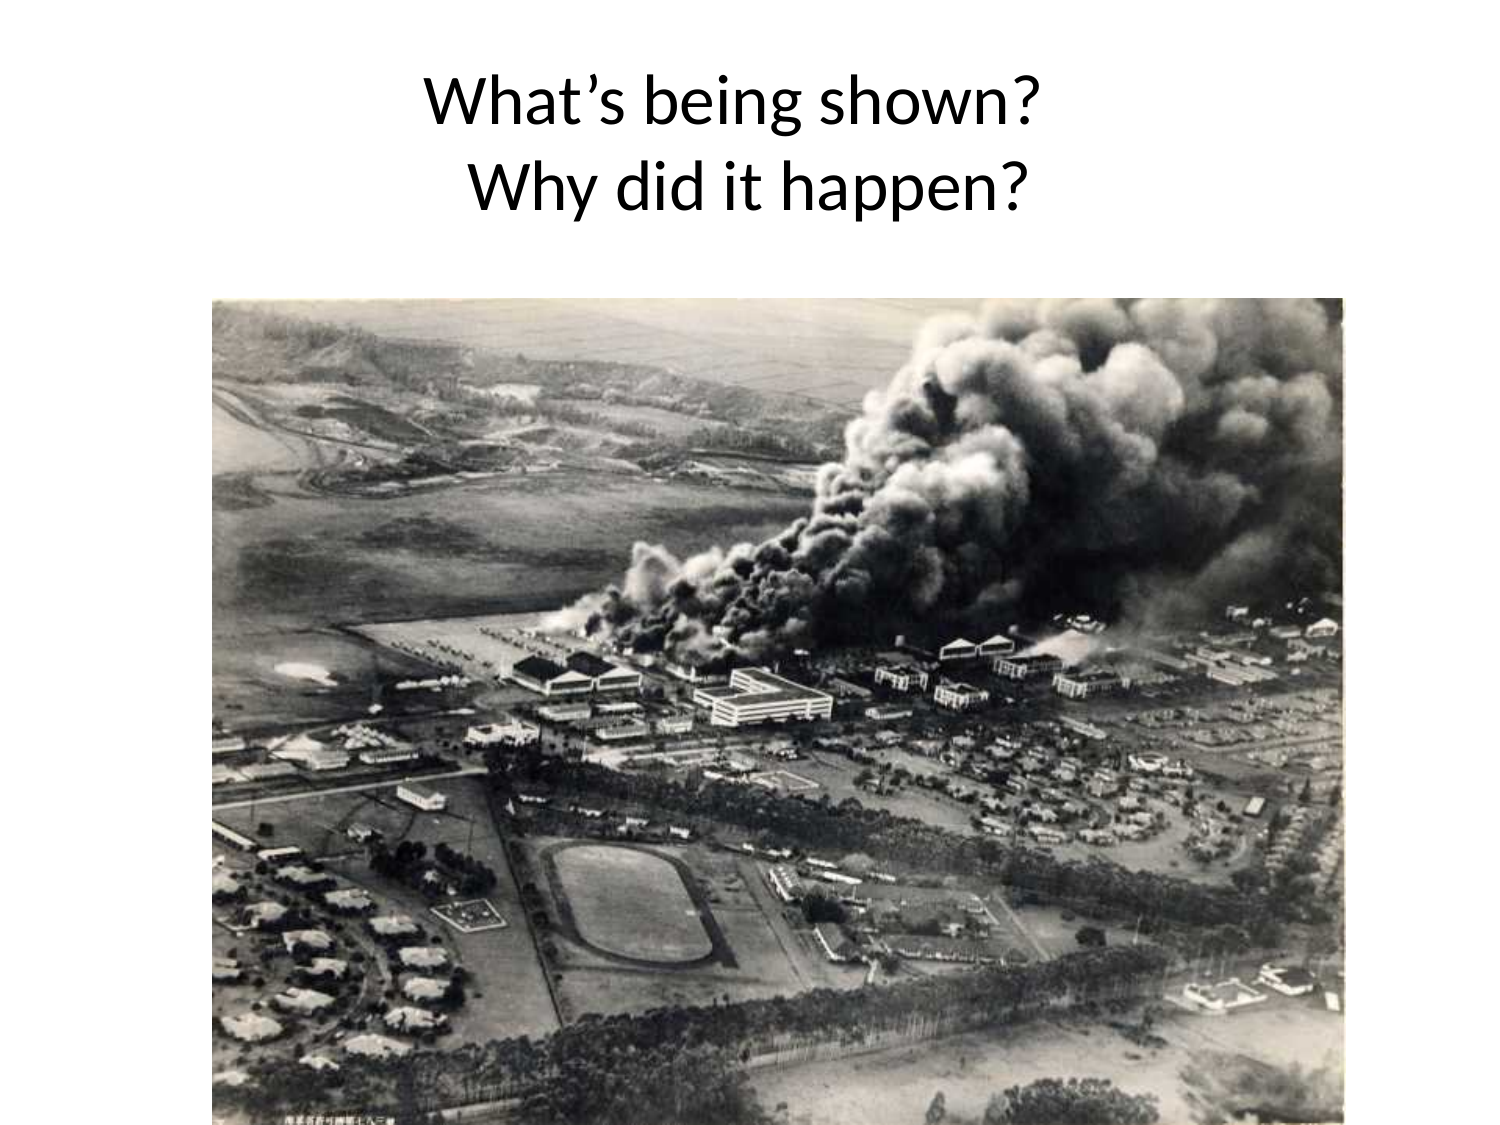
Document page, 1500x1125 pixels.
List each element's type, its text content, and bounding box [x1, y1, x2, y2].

title What’s being shown? Why did it happen? [75, 45, 1425, 233]
picture [212, 298, 1346, 1125]
